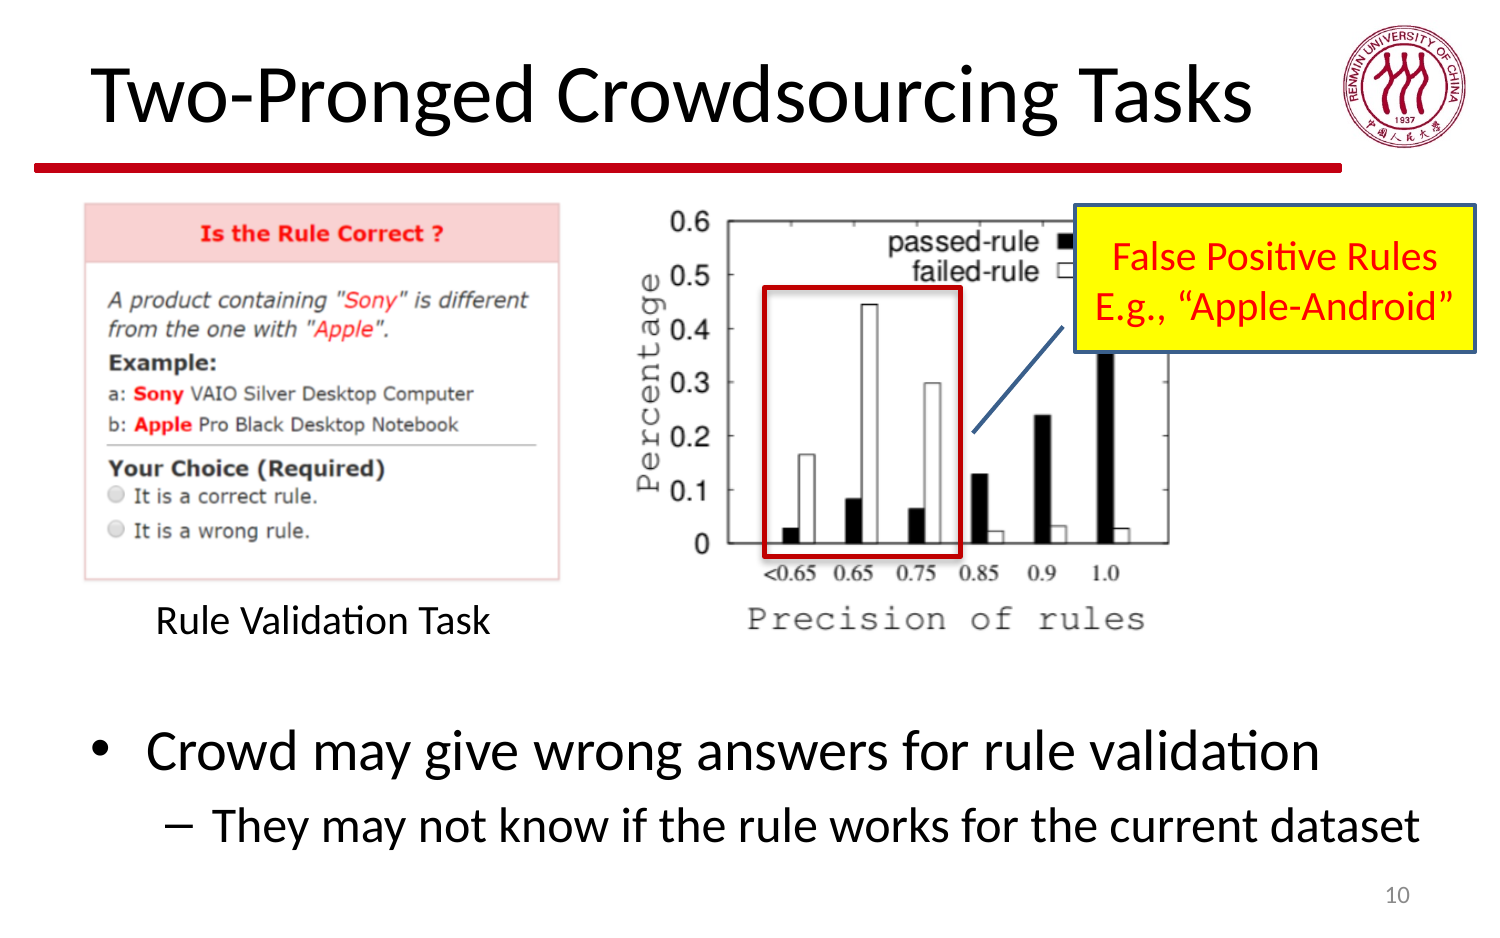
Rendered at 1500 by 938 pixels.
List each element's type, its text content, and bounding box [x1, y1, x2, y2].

text_box Rule Validation Task [140, 607, 506, 651]
picture [1341, 20, 1470, 149]
slide_number 10 [1074, 868, 1425, 919]
list Crowd may give wrong answers for rule validation They may not know if the rule works for the current dataset [75, 704, 1449, 909]
text_box False Positive Rules E.g., “Apple-Android” [1222, 205, 1475, 352]
title Two-Pronged Crowdsourcing Tasks [75, 28, 1425, 149]
picture [74, 186, 1217, 652]
